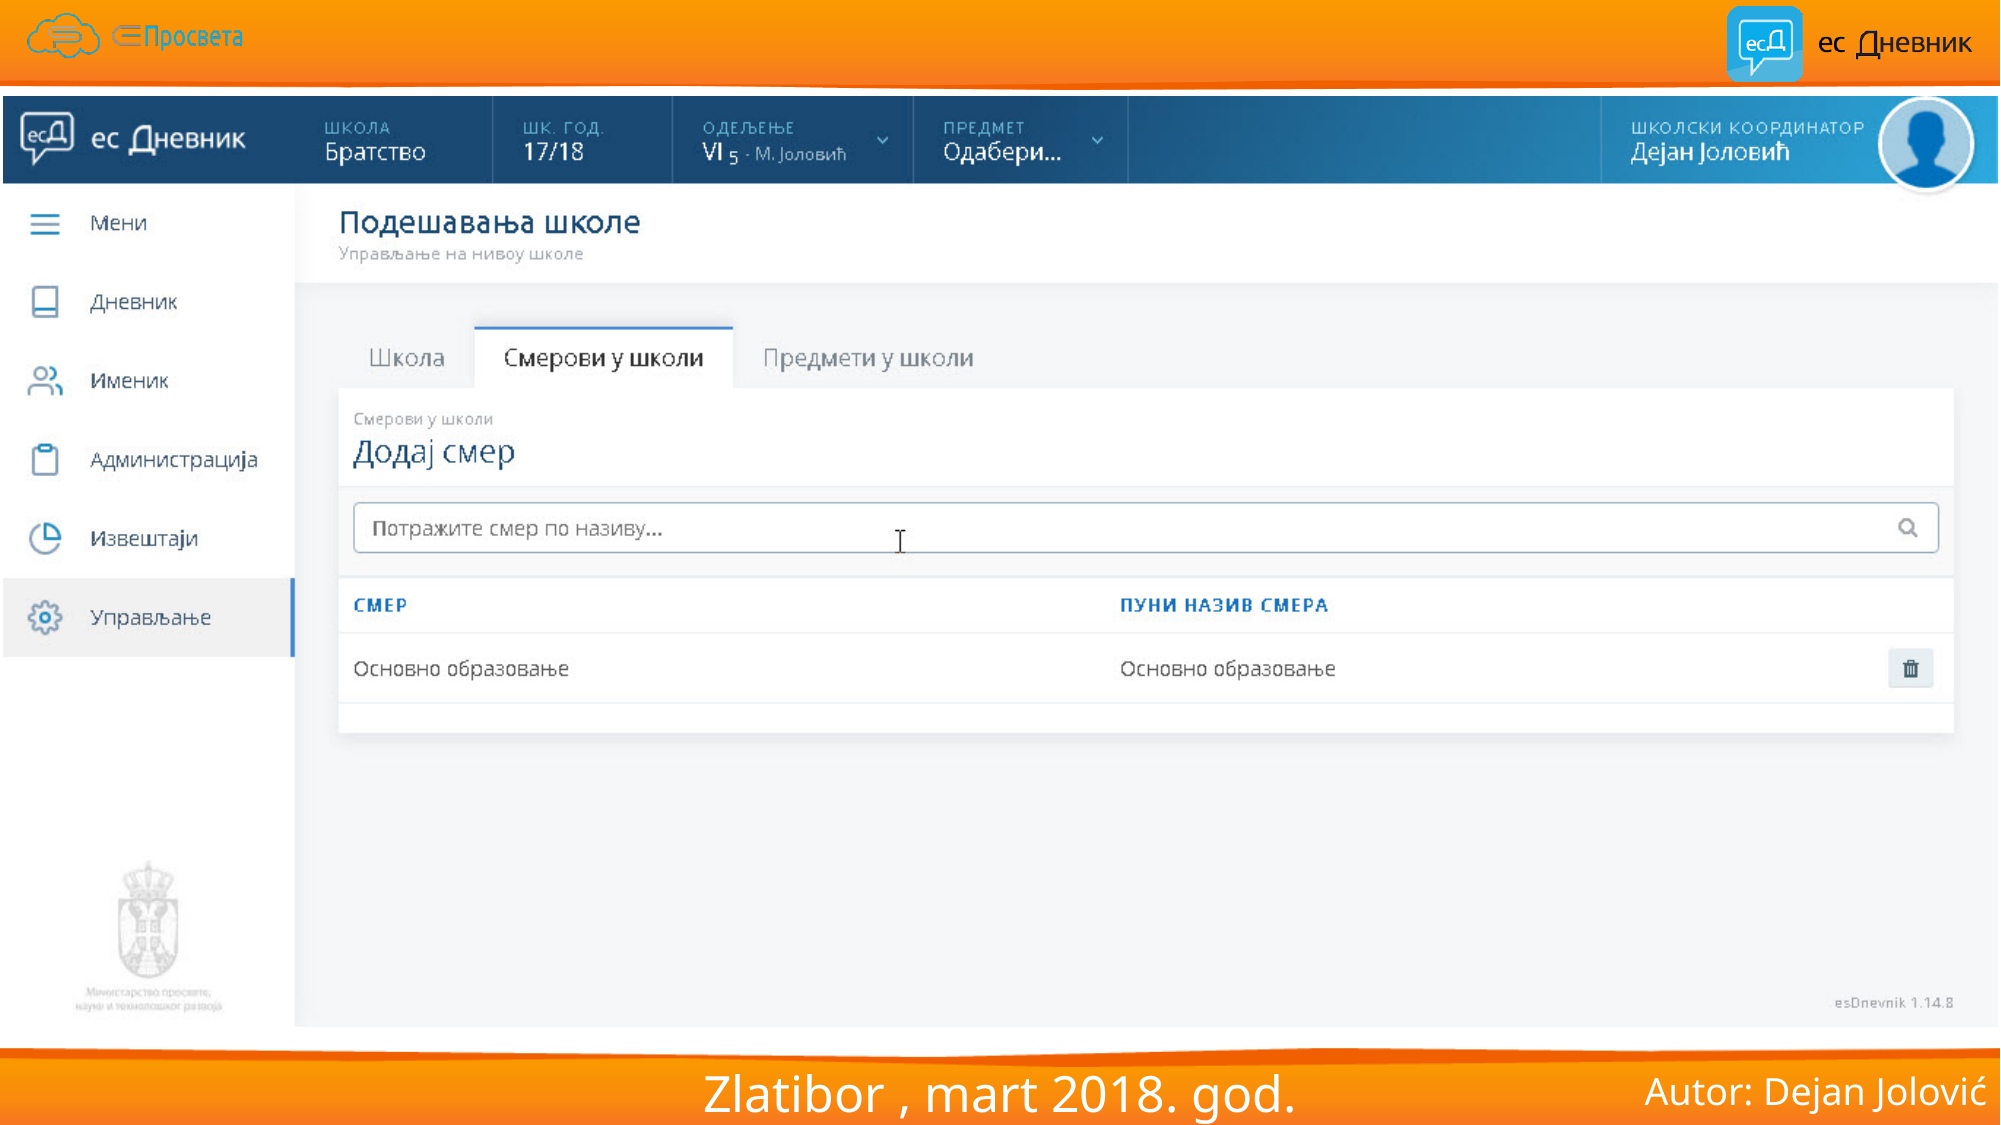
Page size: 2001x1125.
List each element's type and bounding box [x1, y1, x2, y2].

text_box [0, 0, 2000, 90]
text_box [0, 1048, 2000, 1125]
picture [21, 0, 247, 75]
picture [1726, 6, 1972, 82]
picture [2, 96, 1998, 1027]
